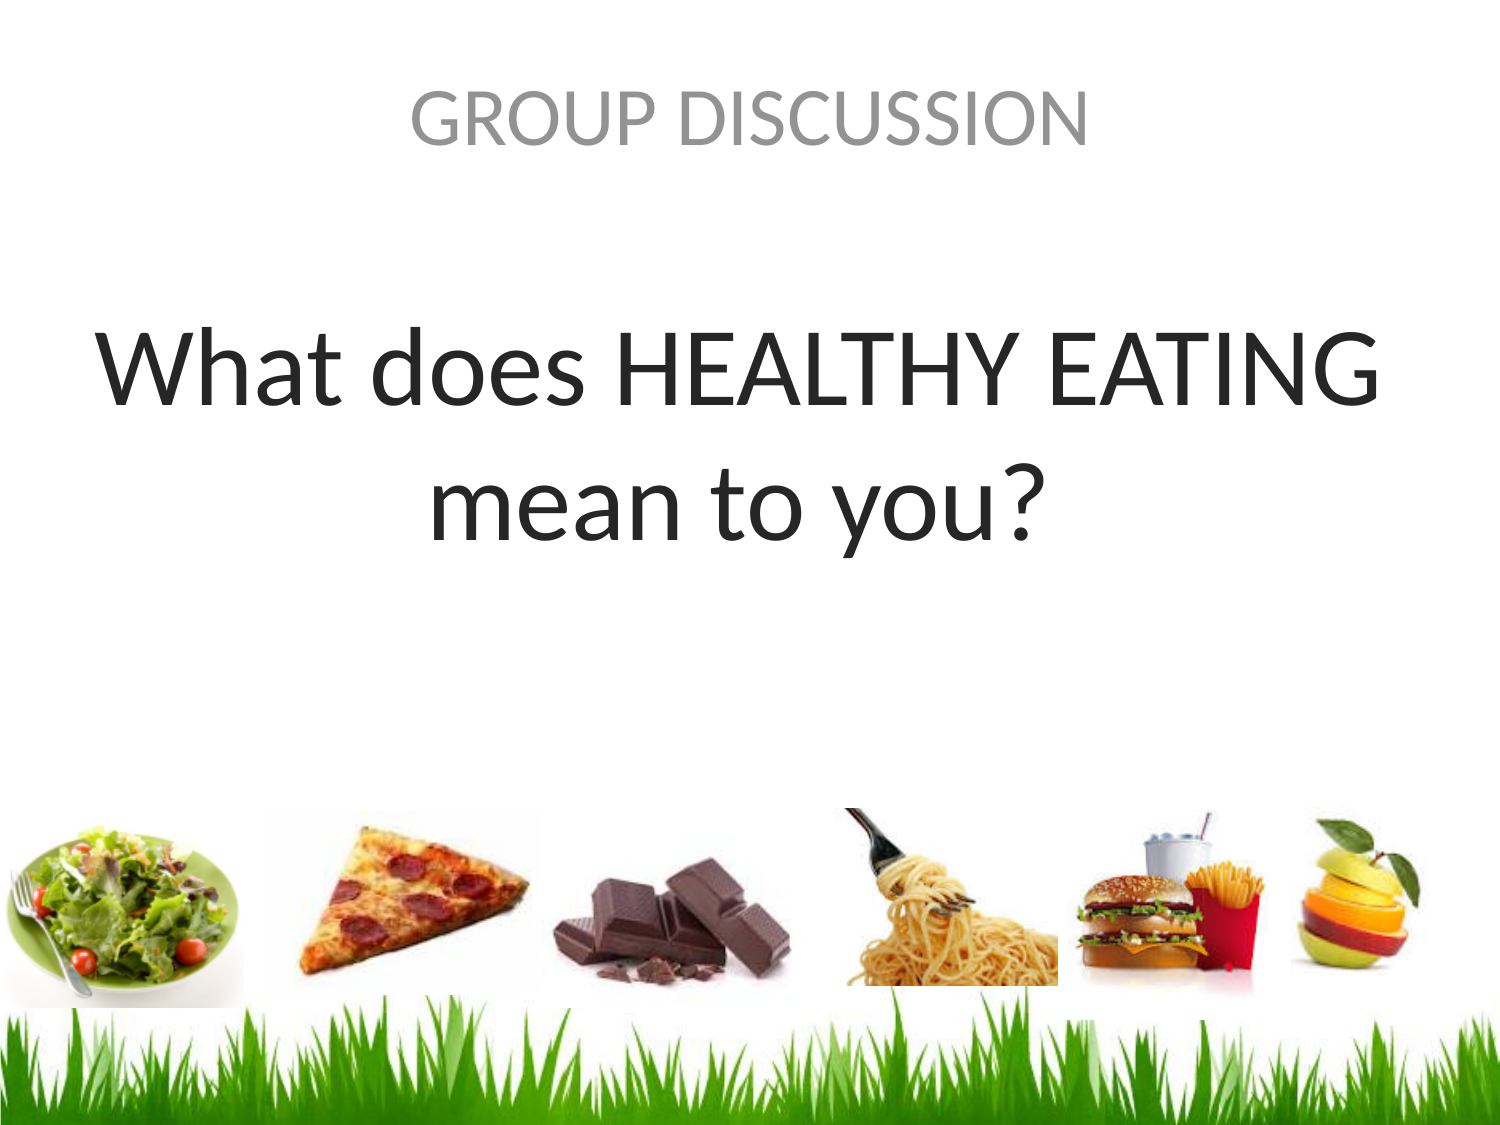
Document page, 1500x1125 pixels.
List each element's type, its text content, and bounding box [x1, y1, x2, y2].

text_box GROUP DISCUSSION [100, 54, 1401, 171]
text_box What does HEALTHY EATING mean to you? [76, 285, 1401, 571]
picture [0, 785, 1500, 1125]
